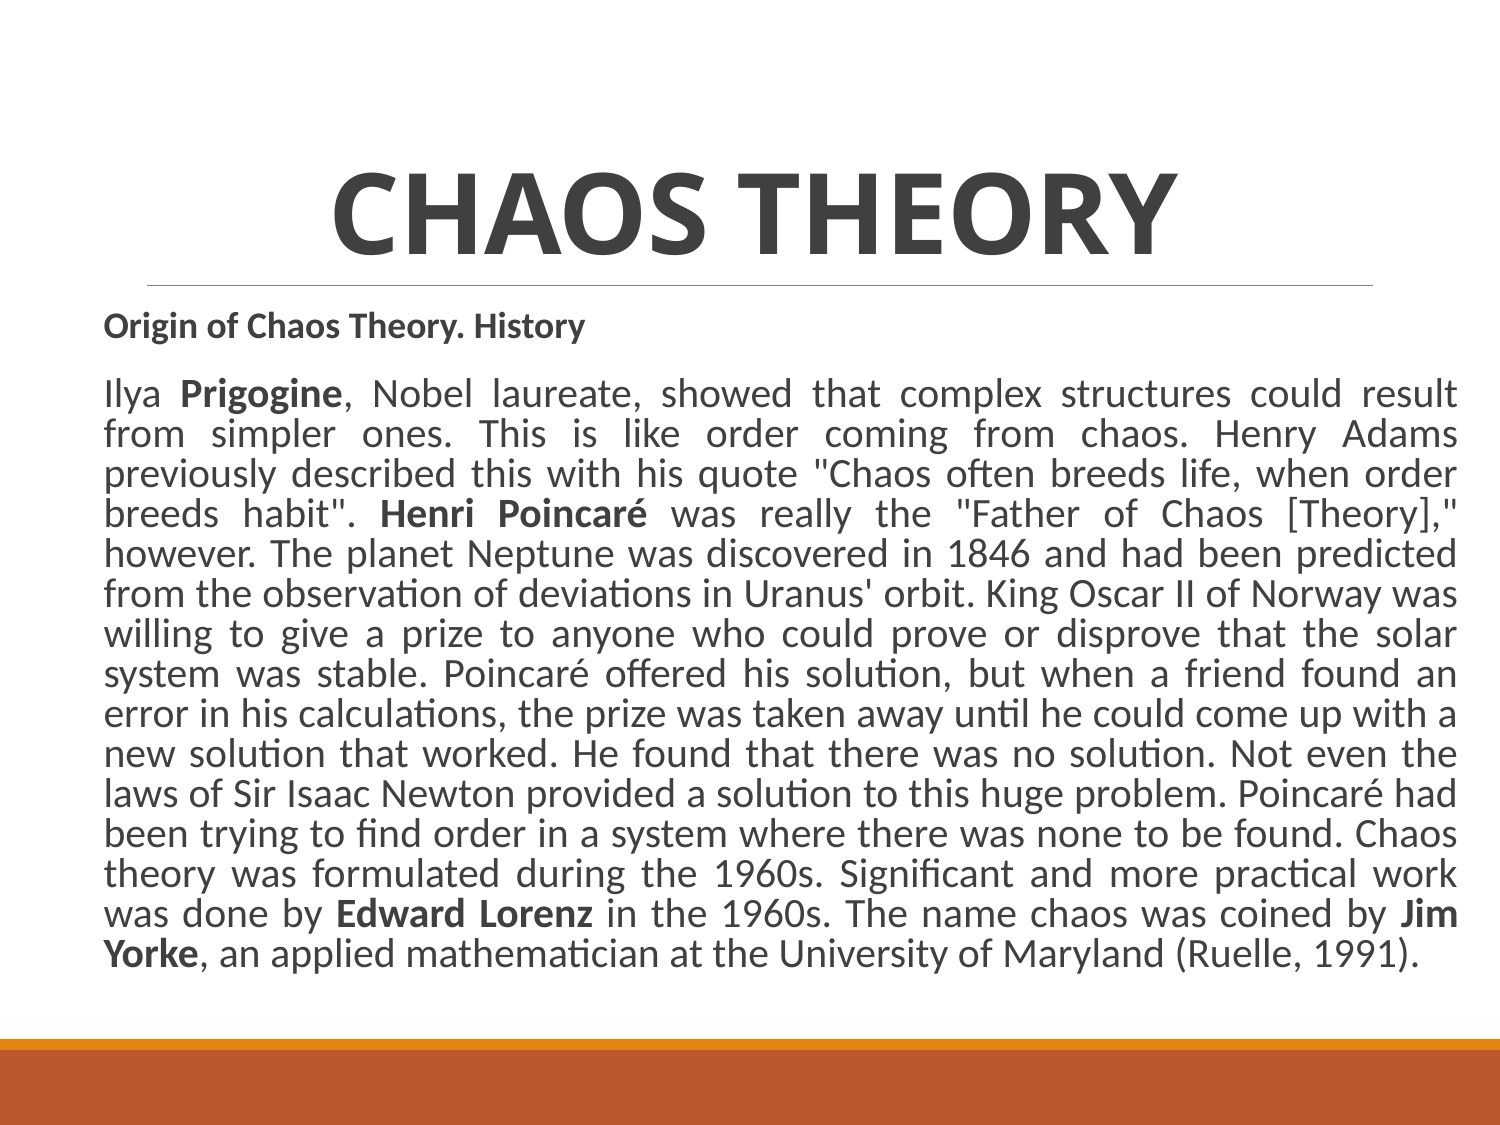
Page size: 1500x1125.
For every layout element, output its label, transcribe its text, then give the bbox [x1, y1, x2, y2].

list Origin of Chaos Theory. History Ilya Prigogine, Nobel laureate, showed that complex structures could result from simpler ones. This is like order coming from chaos. Henry Adams previously described this with his quote "Chaos often breeds life, when order breeds habit". Henri Poincaré was really the "Father of Chaos [Theory]," however. The planet Neptune was discovered in 1846 and had been predicted from the observation of deviations in Uranus' orbit. King Oscar II of Norway was willing to give a prize to anyone who could prove or disprove that the solar system was stable. Poincaré offered his solution, but when a friend found an error in his calculations, the prize was taken away until he could come up with a new solution that worked. He found that there was no solution. Not even the laws of Sir Isaac Newton provided a solution to this huge problem. Poincaré had been trying to find order in a system where there was none to be found. Chaos theory was formulated during the 1960s. Significant and more practical work was done by Edward Lorenz in the 1960s. The name chaos was coined by Jim Yorke, an applied mathematician at the University of Maryland (Ruelle, 1991). [88, 302, 1459, 1024]
title CHAOS THEORY [135, 47, 1373, 285]
